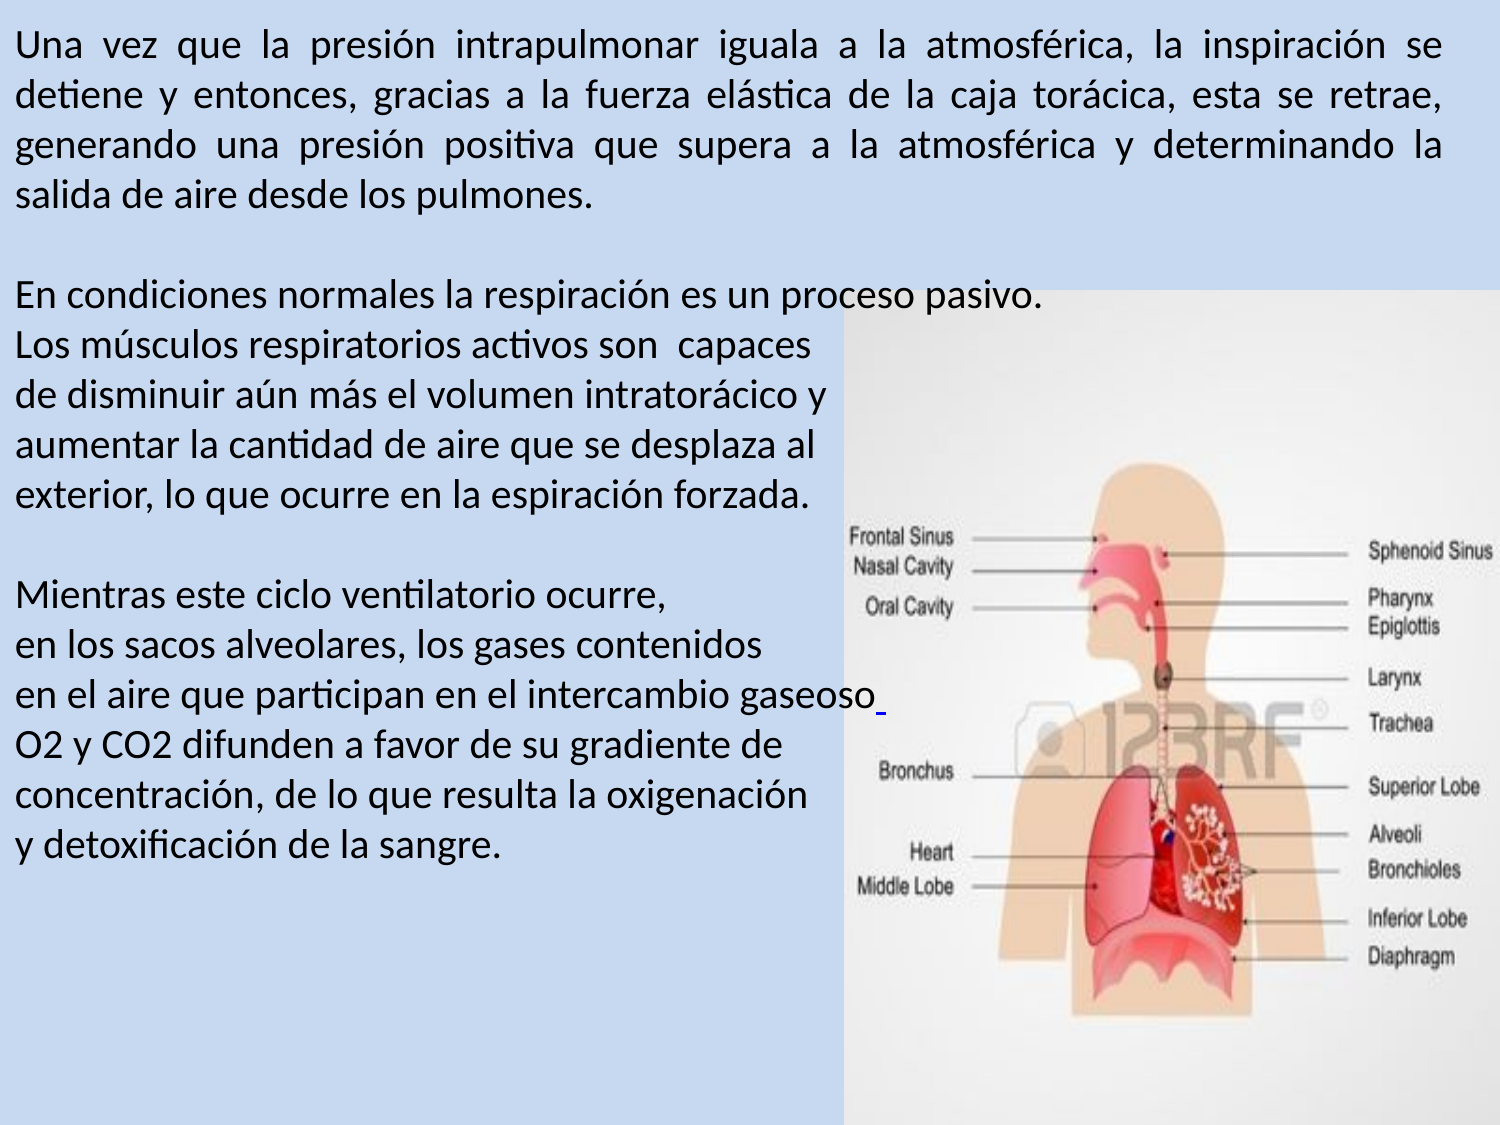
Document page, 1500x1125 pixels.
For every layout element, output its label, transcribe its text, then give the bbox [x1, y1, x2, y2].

picture [844, 290, 1500, 1125]
text_box Una vez que la presión intrapulmonar iguala a la atmosférica, la inspiración se detiene y entonces, gracias a la fuerza elástica de la caja torácica, esta se retrae, generando una presión positiva que supera a la atmosférica y determinando la salida de aire desde los pulmones. En condiciones normales la respiración es un proceso pasivo. Los músculos respiratorios activos son capaces de disminuir aún más el volumen intratorácico y aumentar la cantidad de aire que se desplaza al exterior, lo que ocurre en la espiración forzada. Mientras este ciclo ventilatorio ocurre, en los sacos alveolares, los gases contenidos en el aire que participan en el intercambio gaseoso O2 y CO2 difunden a favor de su gradiente de concentración, de lo que resulta la oxigenación y detoxificación de la sangre. [0, 9, 1459, 875]
